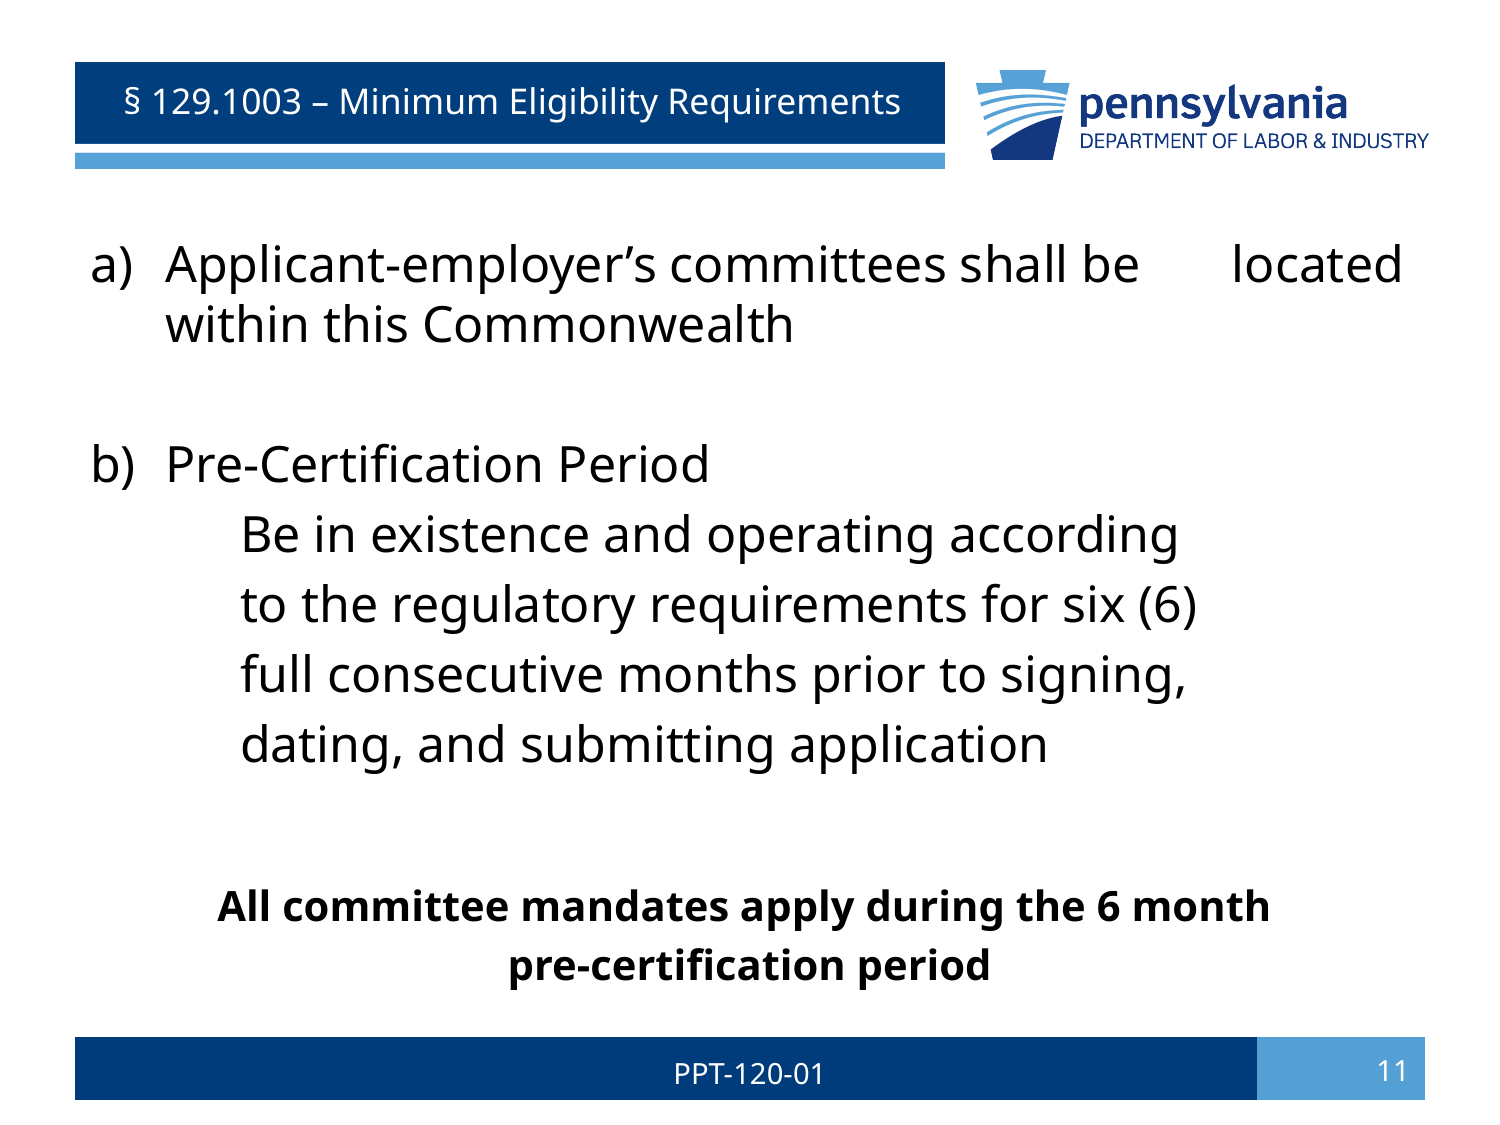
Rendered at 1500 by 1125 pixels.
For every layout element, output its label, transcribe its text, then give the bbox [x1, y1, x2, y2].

slide_number 11 [1074, 1042, 1425, 1103]
title § 129.1003 – Minimum Eligibility Requirements [75, 62, 950, 138]
footer PPT-120-01 [512, 1042, 988, 1103]
text_box Applicant-employer’s committees shall be located within this Commonwealth Pre-Certification Period Be in existence and operating according to the regulatory requirements for six (6) full consecutive months prior to signing, dating, and submitting application All committee mandates apply during the 6 month pre-certification period [74, 224, 1425, 1025]
picture [75, 1037, 1425, 1100]
picture [75, 62, 1429, 169]
